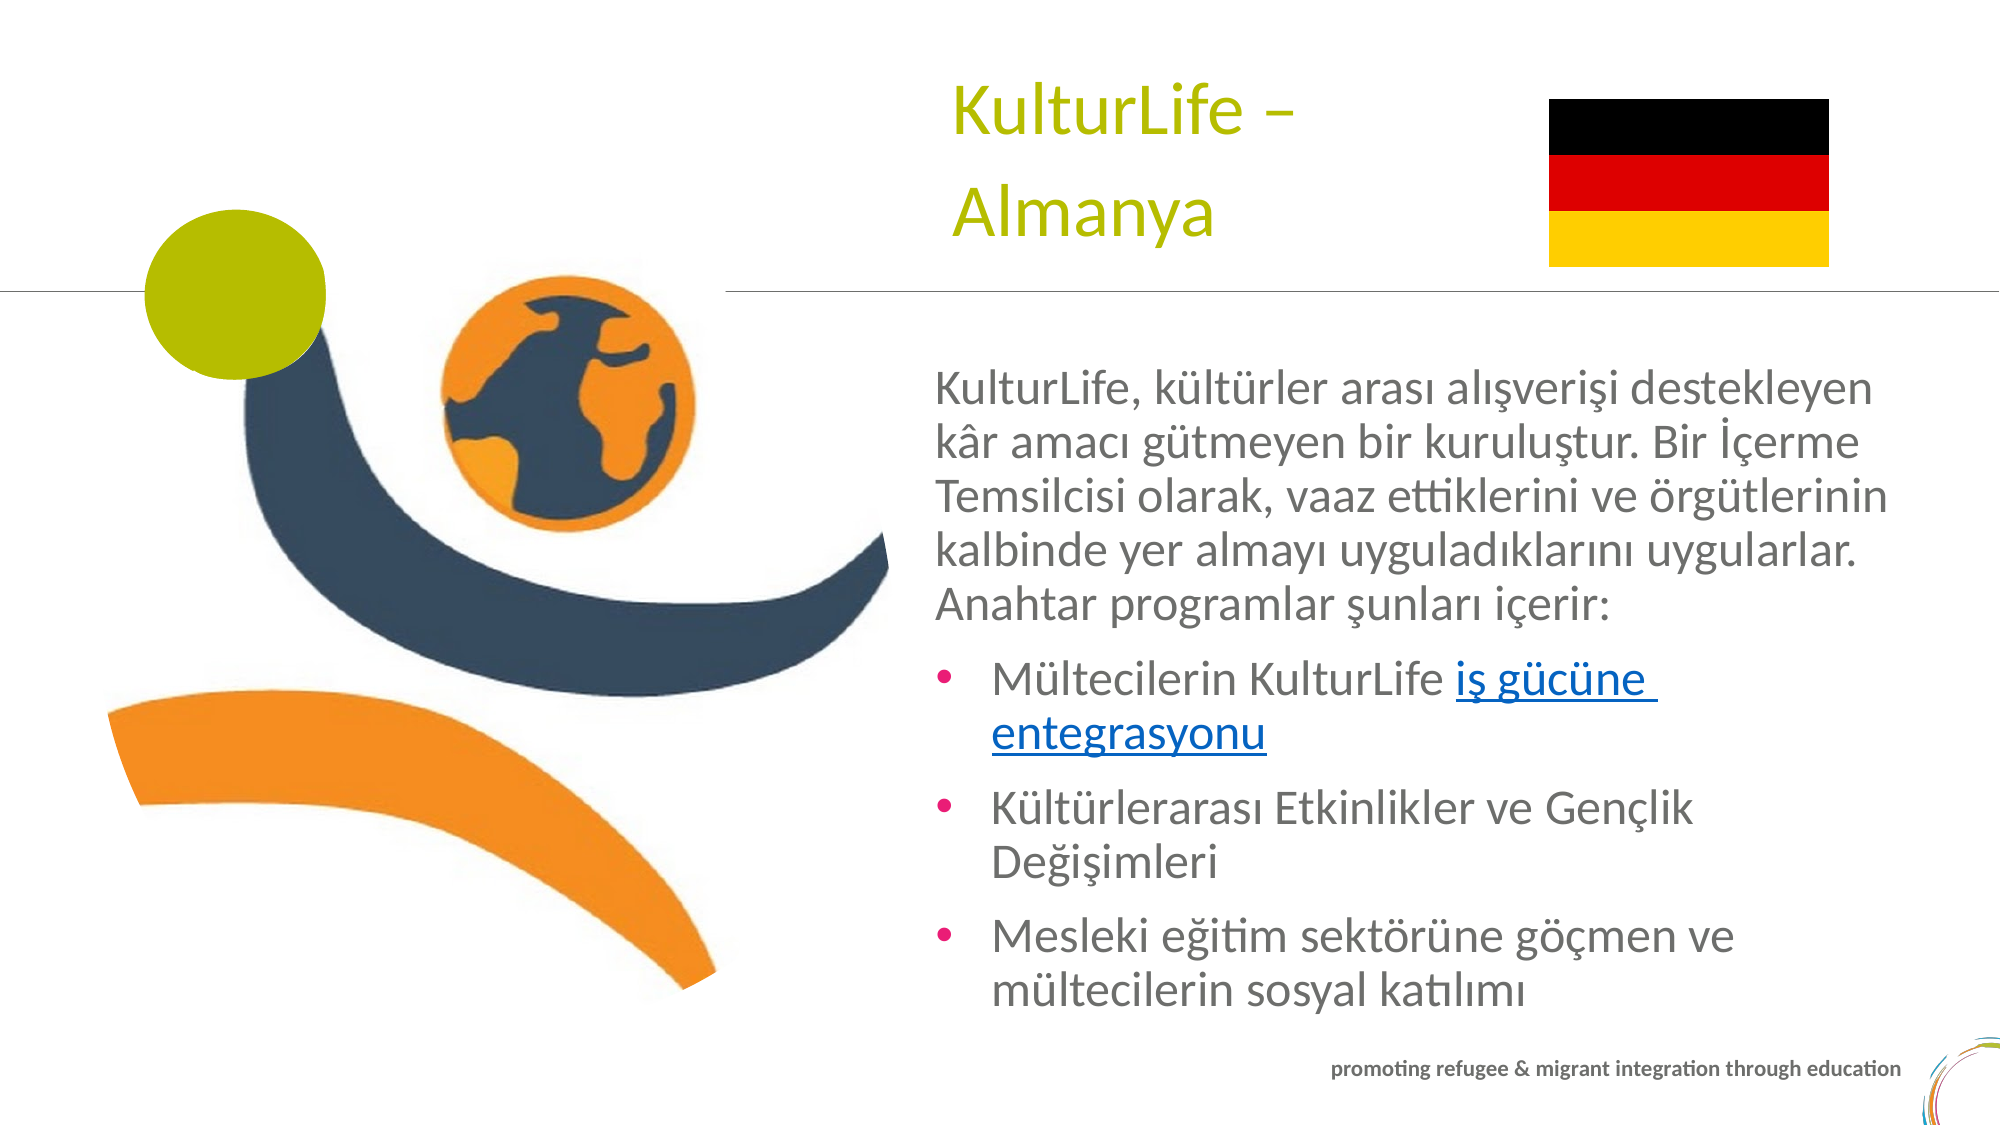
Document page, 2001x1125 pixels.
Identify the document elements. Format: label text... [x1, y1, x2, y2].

list KulturLife, kültürler arası alışverişi destekleyen kâr amacı gütmeyen bir kuruluştur. Bir İçerme Temsilcisi olarak, vaaz ettiklerini ve örgütlerinin kalbinde yer almayı uyguladıklarını uygularlar. Anahtar programlar şunları içerir: Mültecilerin KulturLife iş gücüne entegrasyonu Kültürlerarası Etkinlikler ve Gençlik Değişimleri Mesleki eğitim sektörüne göçmen ve mültecilerin sosyal katılımı [920, 353, 1920, 950]
picture [1549, 99, 1829, 267]
picture [1902, 1030, 2000, 1125]
picture [99, 230, 896, 1031]
list KulturLife – Almanya [937, 62, 1750, 267]
